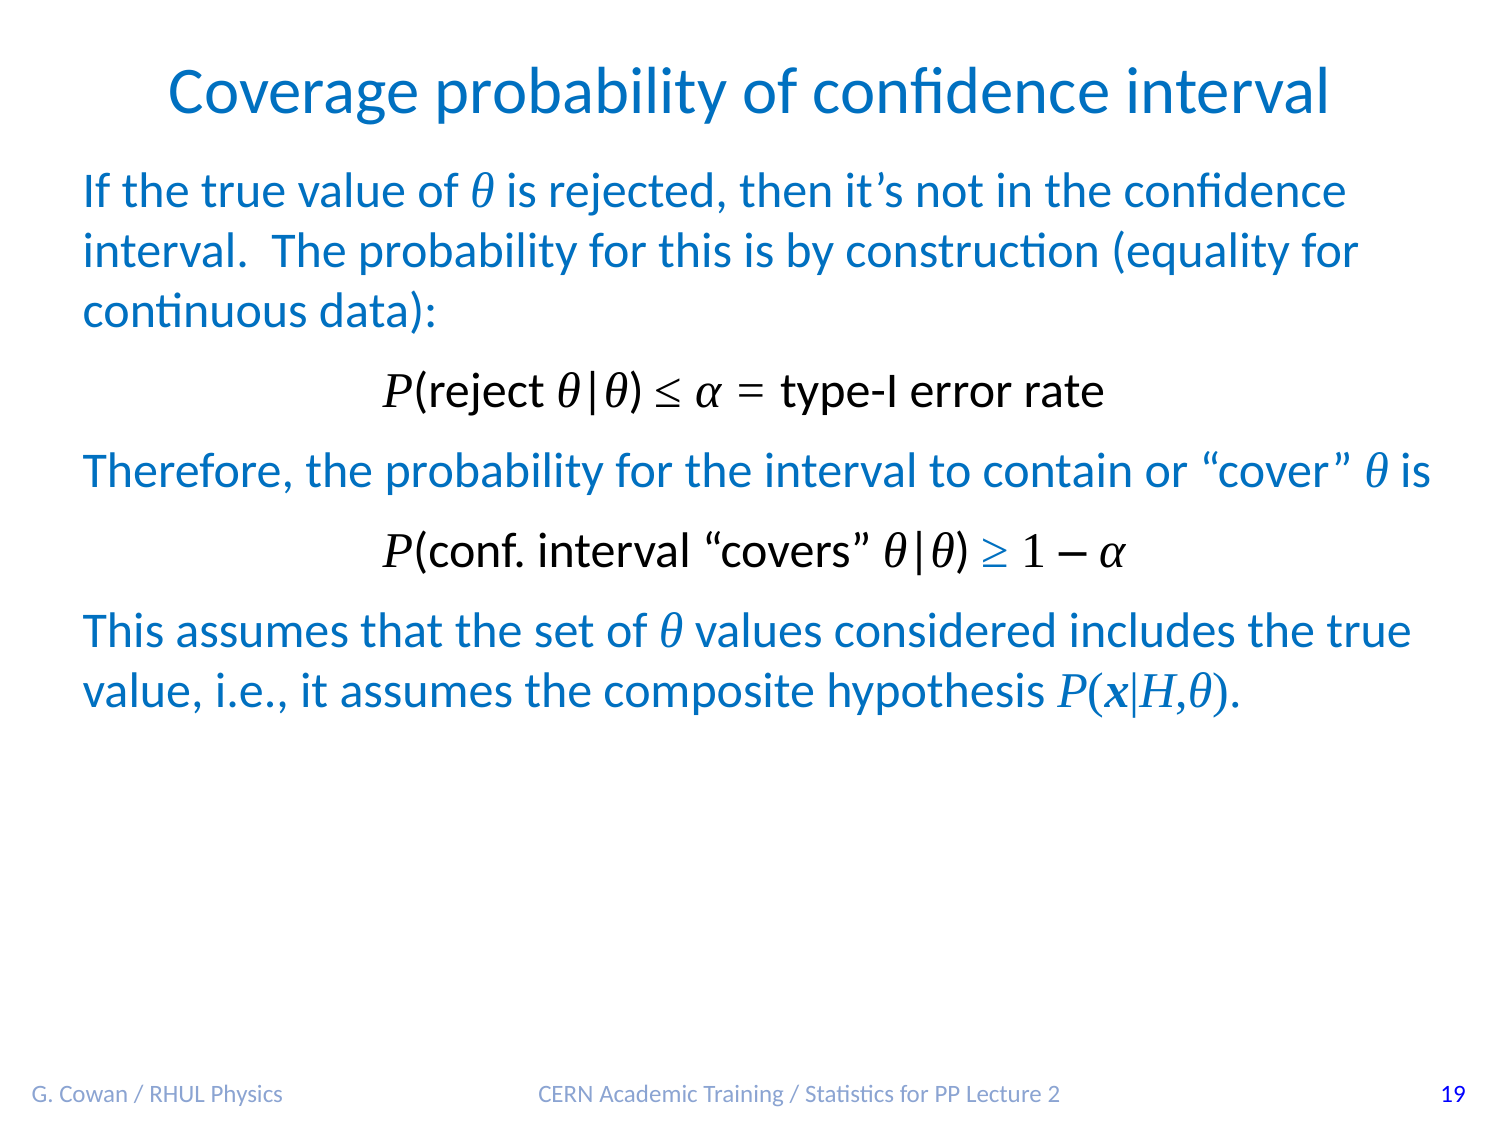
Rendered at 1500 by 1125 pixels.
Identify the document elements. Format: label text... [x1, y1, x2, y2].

slide_number 19 [1262, 1062, 1481, 1123]
footer CERN Academic Training / Statistics for PP Lecture 2 [338, 1062, 1262, 1123]
text_box Coverage probability of confidence interval [123, 53, 1376, 121]
slide_number G. Cowan / RHUL Physics [16, 1062, 338, 1123]
text_box If the true value of θ is rejected, then it’s not in the confidence interval. The probability for this is by construction (equality for continuous data): P(reject θ|θ) ≤ α = type-I error rate Therefore, the probability for the interval to contain or “cover” θ is P(conf. interval “covers” θ|θ) ≥ 1 – α This assumes that the set of θ values considered includes the true value, i.e., it assumes the composite hypothesis P(x|H,θ). [67, 150, 1481, 726]
